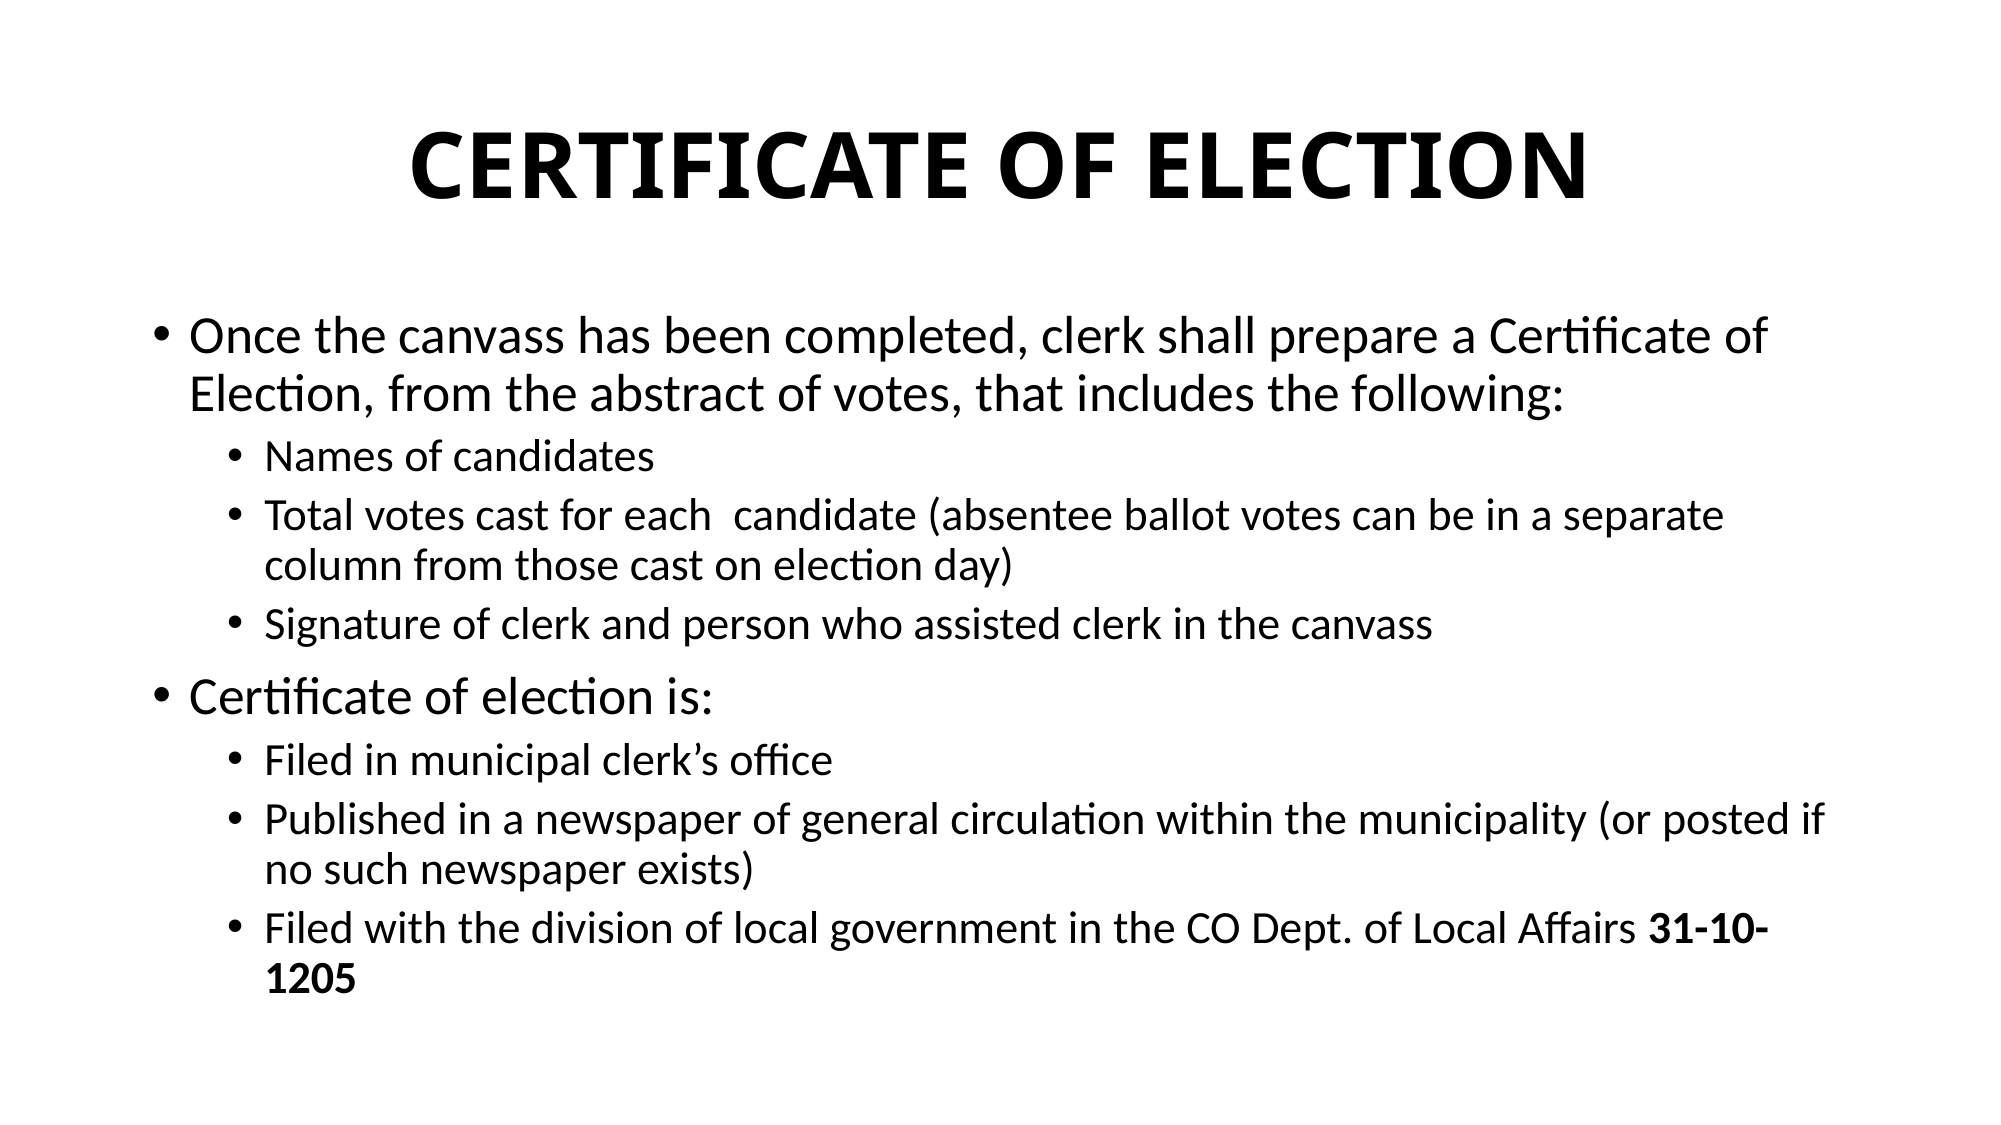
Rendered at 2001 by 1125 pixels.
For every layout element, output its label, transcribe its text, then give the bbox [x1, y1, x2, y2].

list Once the canvass has been completed, clerk shall prepare a Certificate of Election, from the abstract of votes, that includes the following: Names of candidates Total votes cast for each candidate (absentee ballot votes can be in a separate column from those cast on election day) Signature of clerk and person who assisted clerk in the canvass Certificate of election is: Filed in municipal clerk’s office Published in a newspaper of general circulation within the municipality (or posted if no such newspaper exists) Filed with the division of local government in the CO Dept. of Local Affairs 31-10-1205 [137, 299, 1863, 1014]
title CERTIFICATE OF ELECTION [137, 59, 1863, 278]
